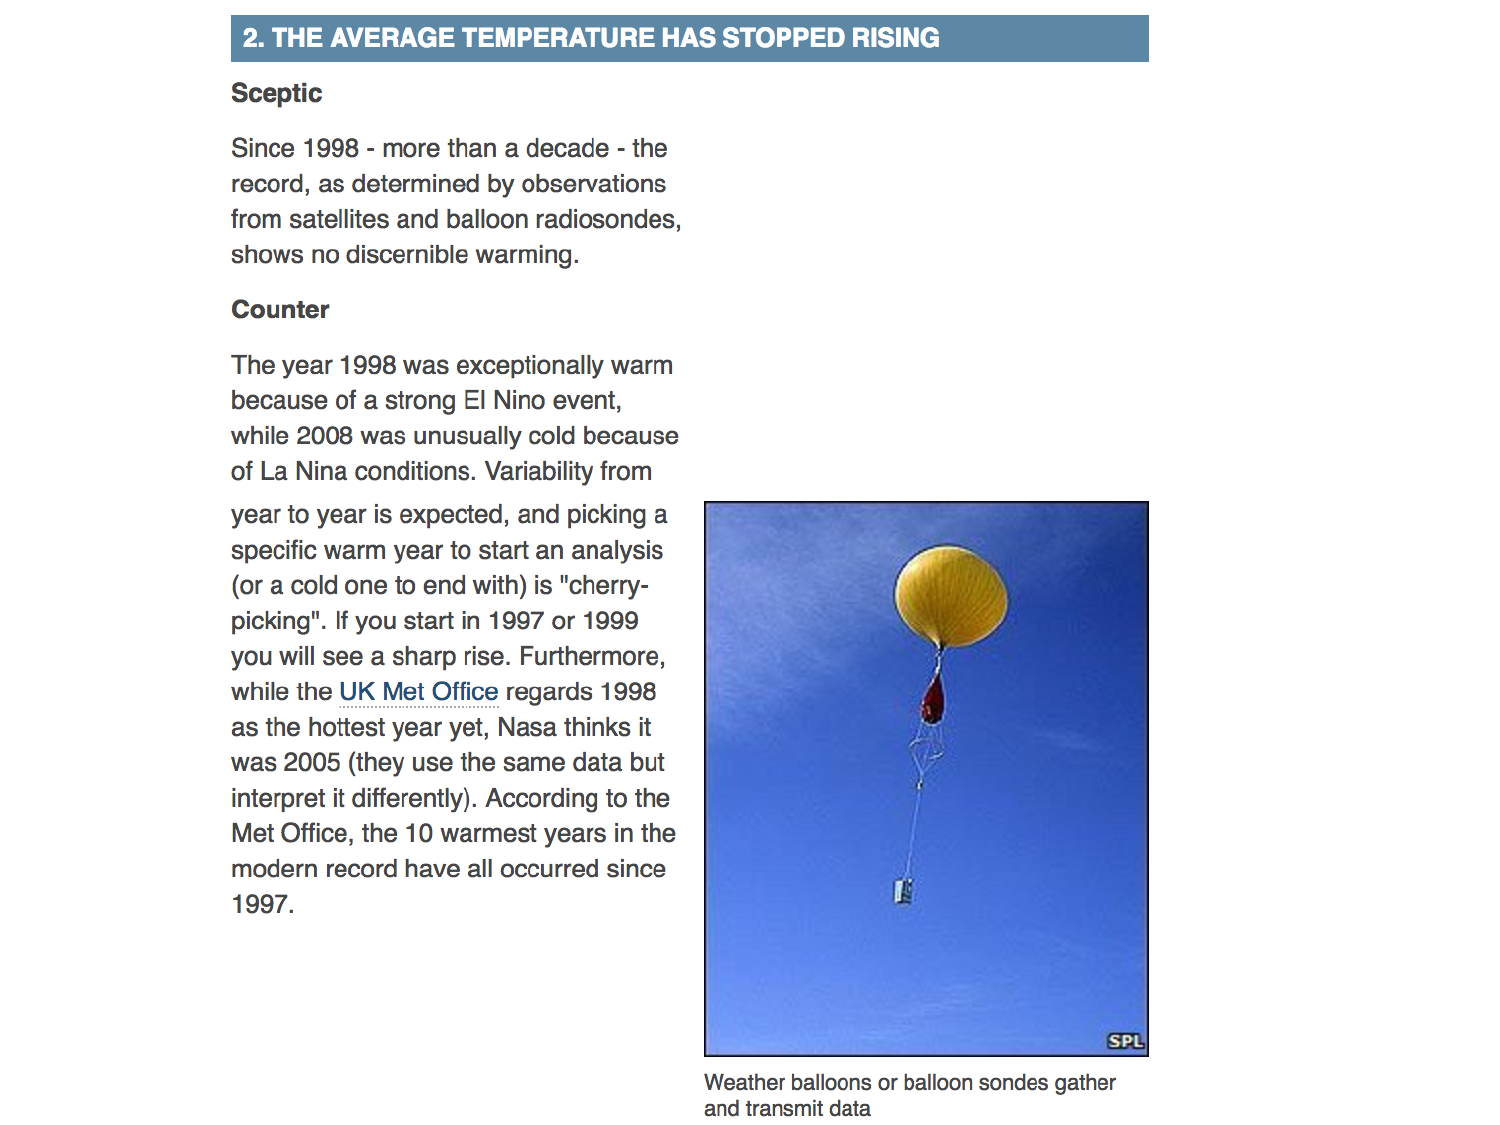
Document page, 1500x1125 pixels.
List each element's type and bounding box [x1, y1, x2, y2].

picture [212, 0, 1162, 1125]
